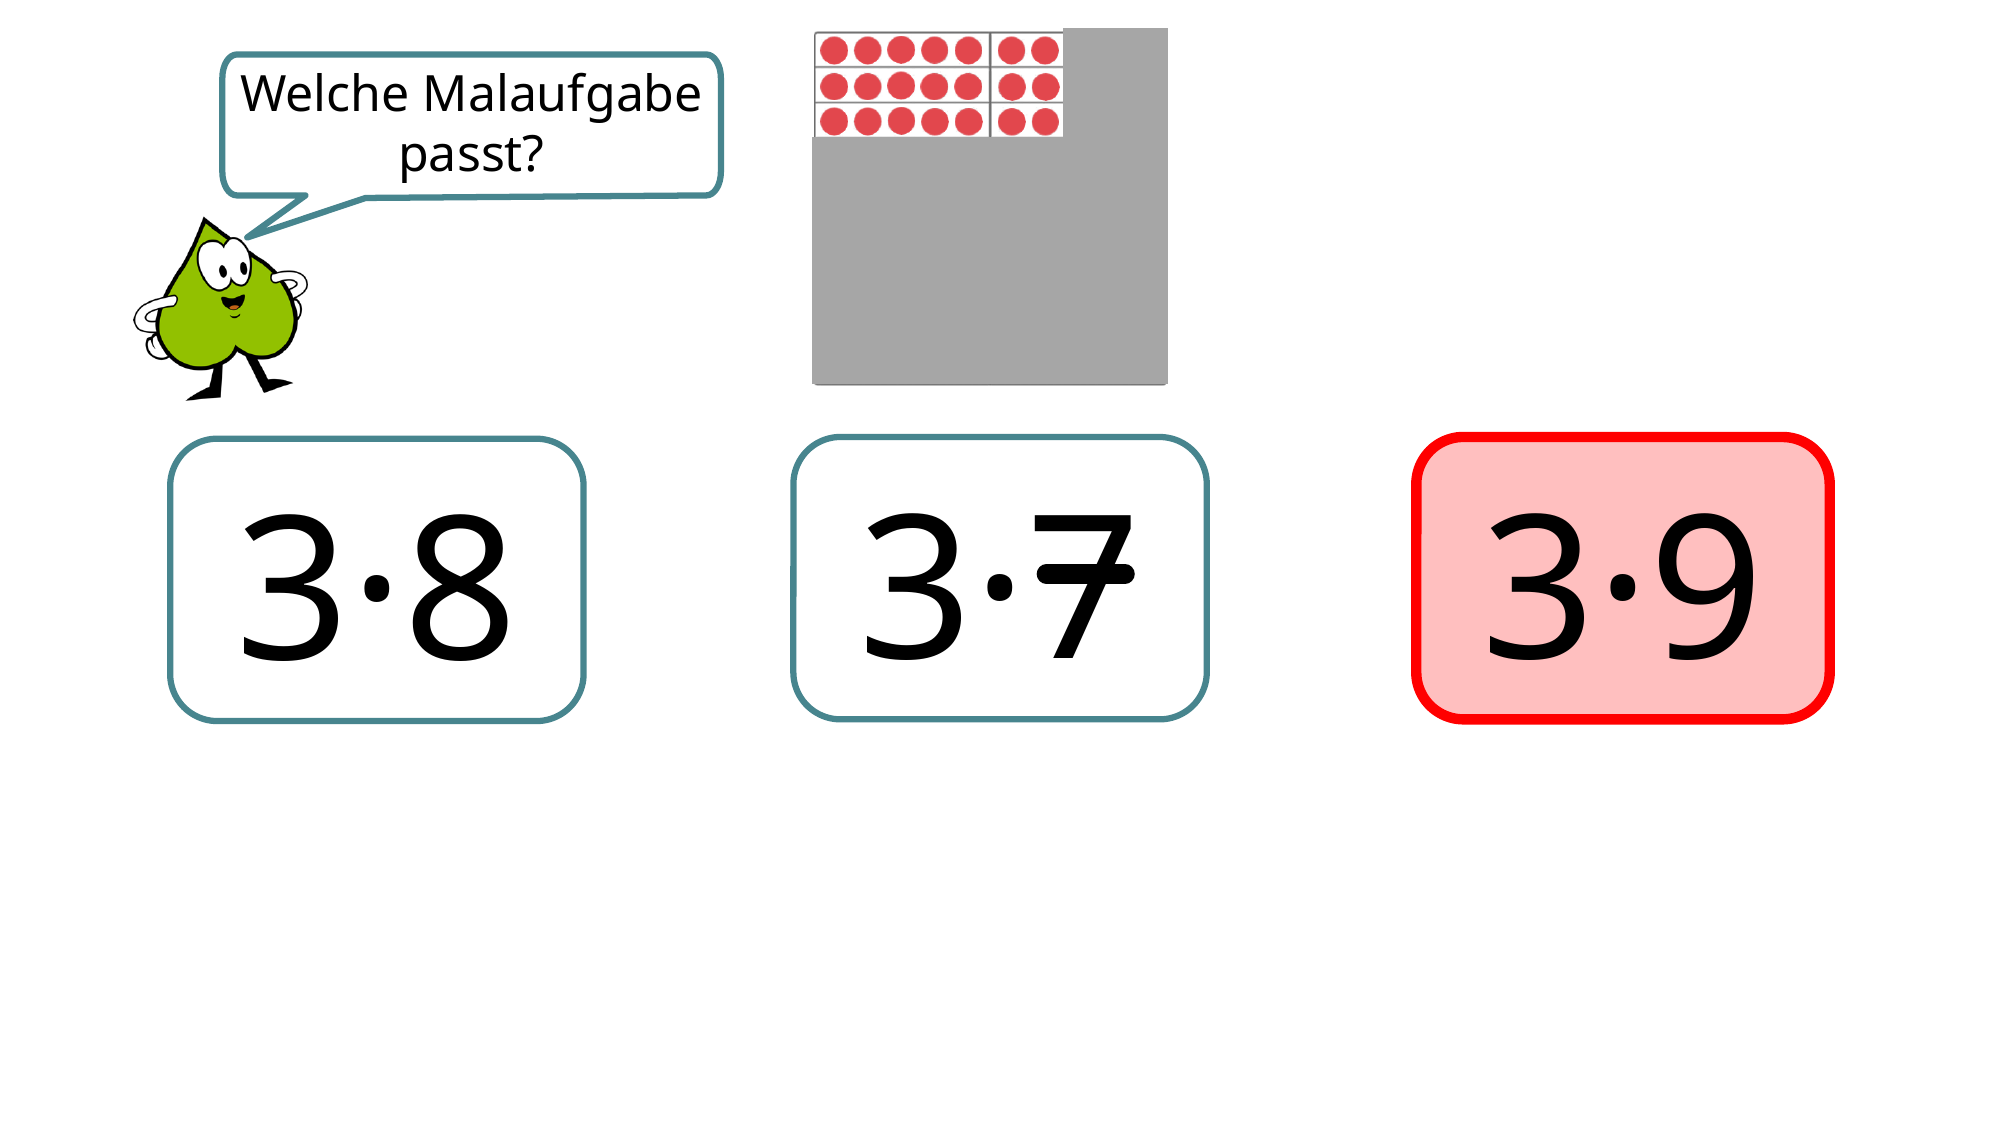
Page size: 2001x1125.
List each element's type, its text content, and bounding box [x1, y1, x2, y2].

picture [812, 29, 1168, 389]
picture [133, 216, 308, 401]
text_box 3·9 [1416, 436, 1830, 720]
text_box 3·7 [793, 436, 1207, 720]
text_box 3·8 [169, 437, 585, 723]
text_box Welche Malaufgabe passt? [222, 54, 721, 218]
